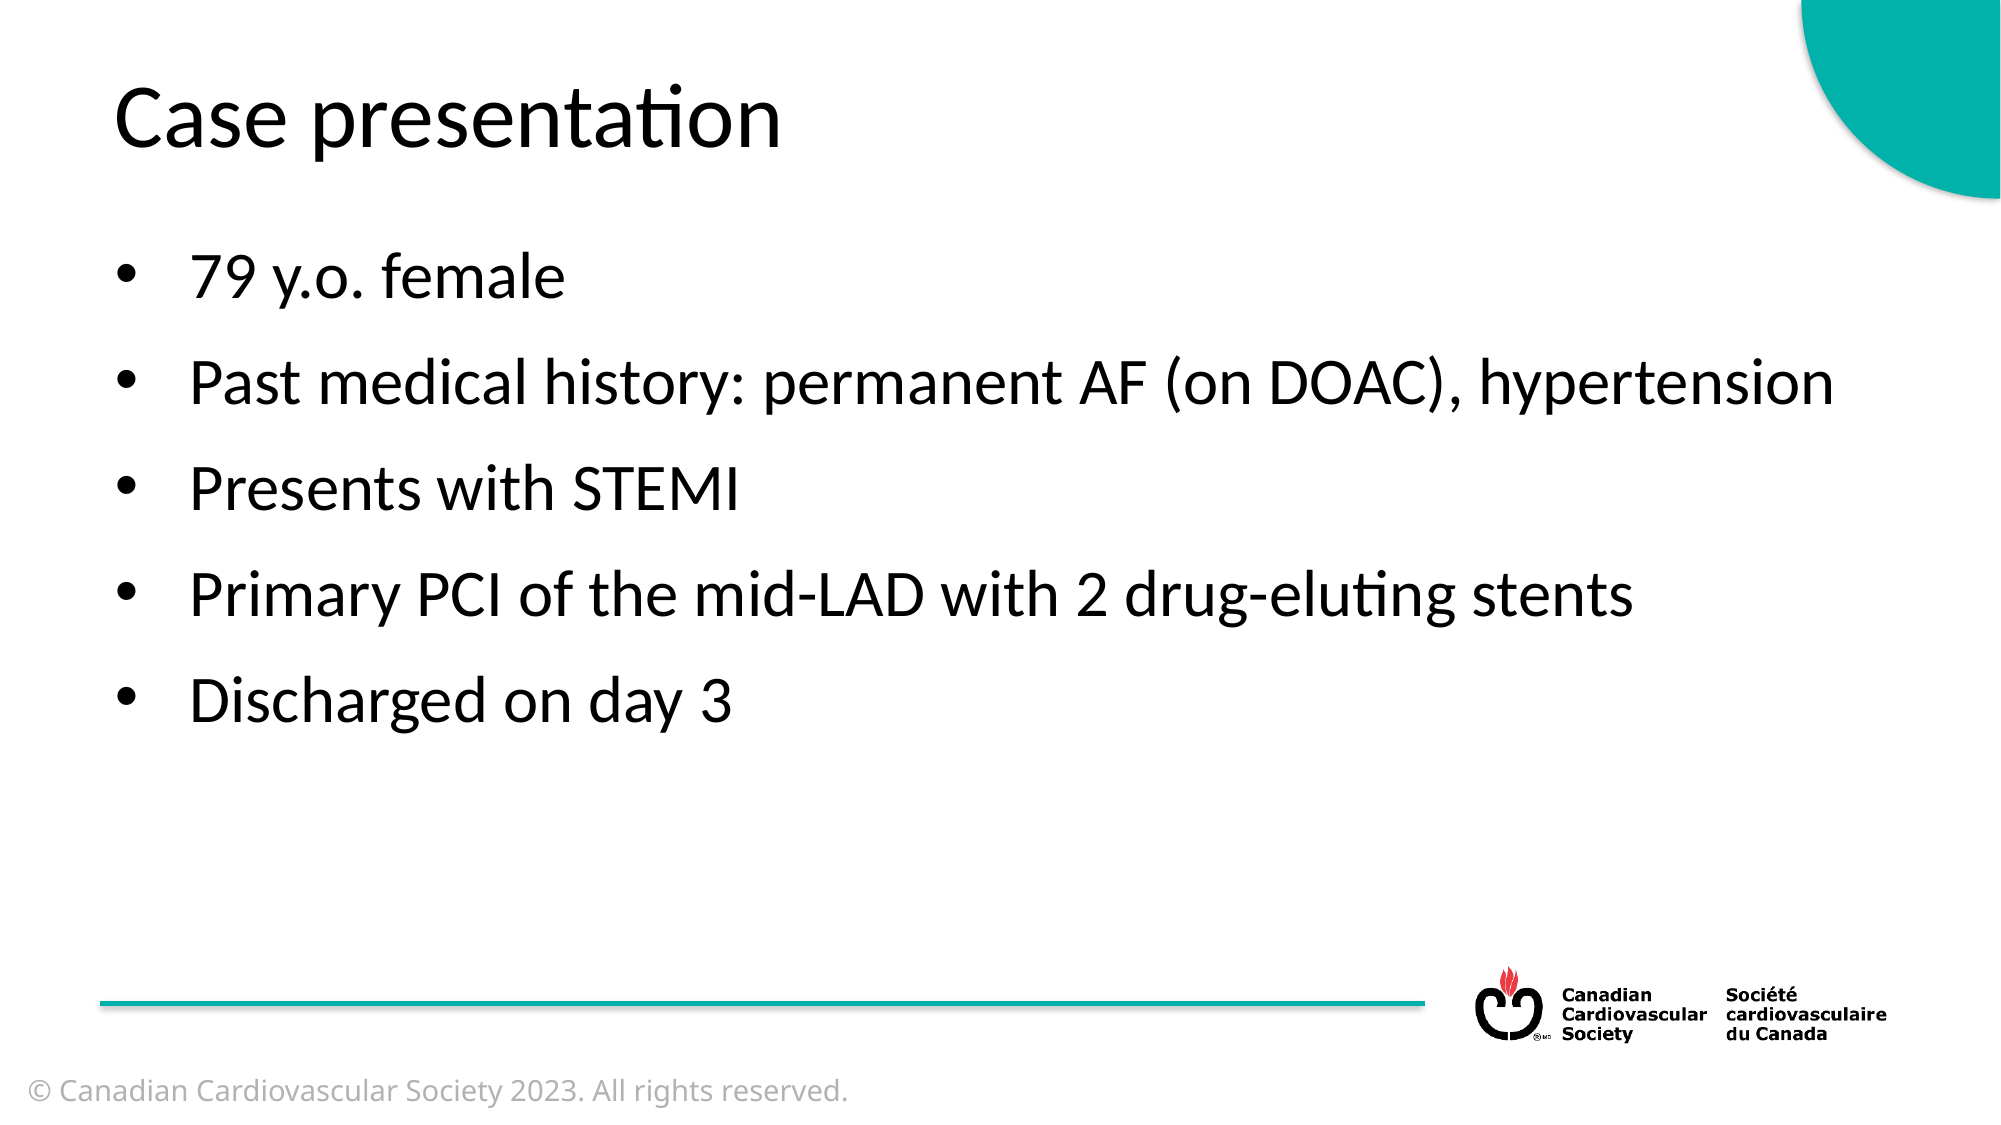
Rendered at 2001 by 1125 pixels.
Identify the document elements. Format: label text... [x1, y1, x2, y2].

list Case presentation [99, 48, 1799, 189]
list 79 y.o. female Past medical history: permanent AF (on DOAC), hypertension Presents with STEMI Primary PCI of the mid-LAD with 2 drug-eluting stents Discharged on day 3 [99, 224, 1905, 928]
picture [1417, 925, 1945, 1084]
slide_number © Canadian Cardiovascular Society 2023. All rights reserved. [12, 1065, 914, 1125]
